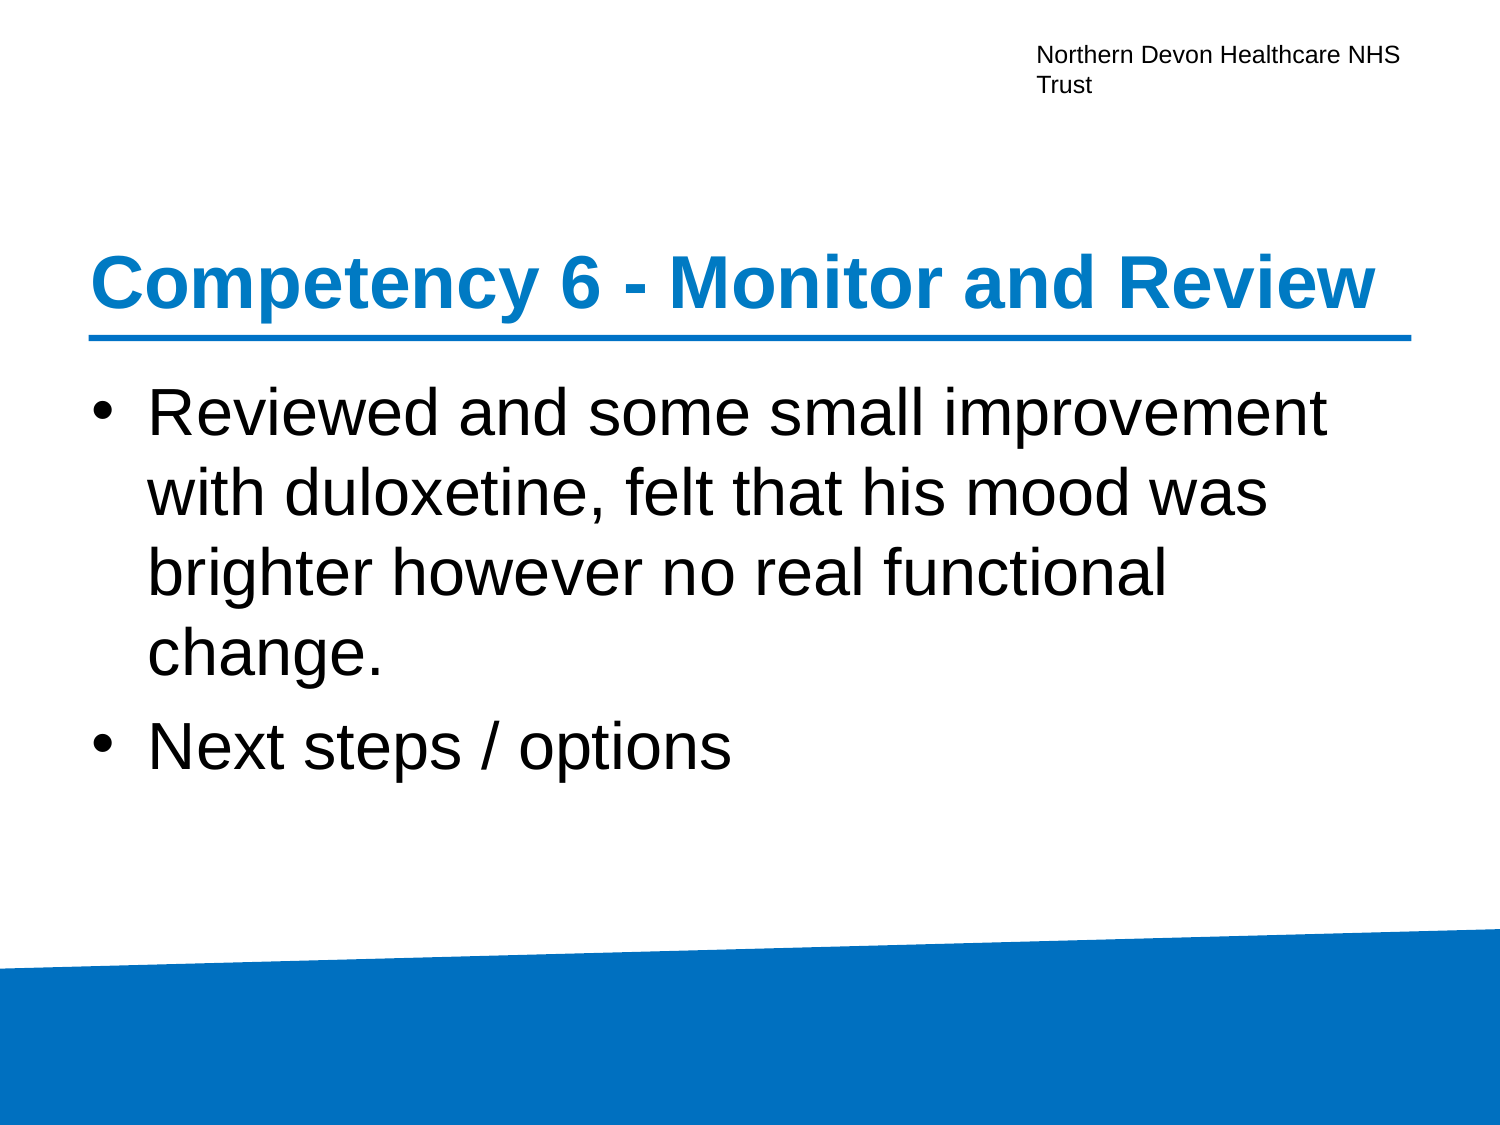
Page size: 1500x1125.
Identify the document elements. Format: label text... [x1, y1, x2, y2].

list Reviewed and some small improvement with duloxetine, felt that his mood was brighter however no real functional change. Next steps / options [76, 361, 1427, 958]
title Competency 6 - Monitor and Review [75, 184, 1425, 372]
